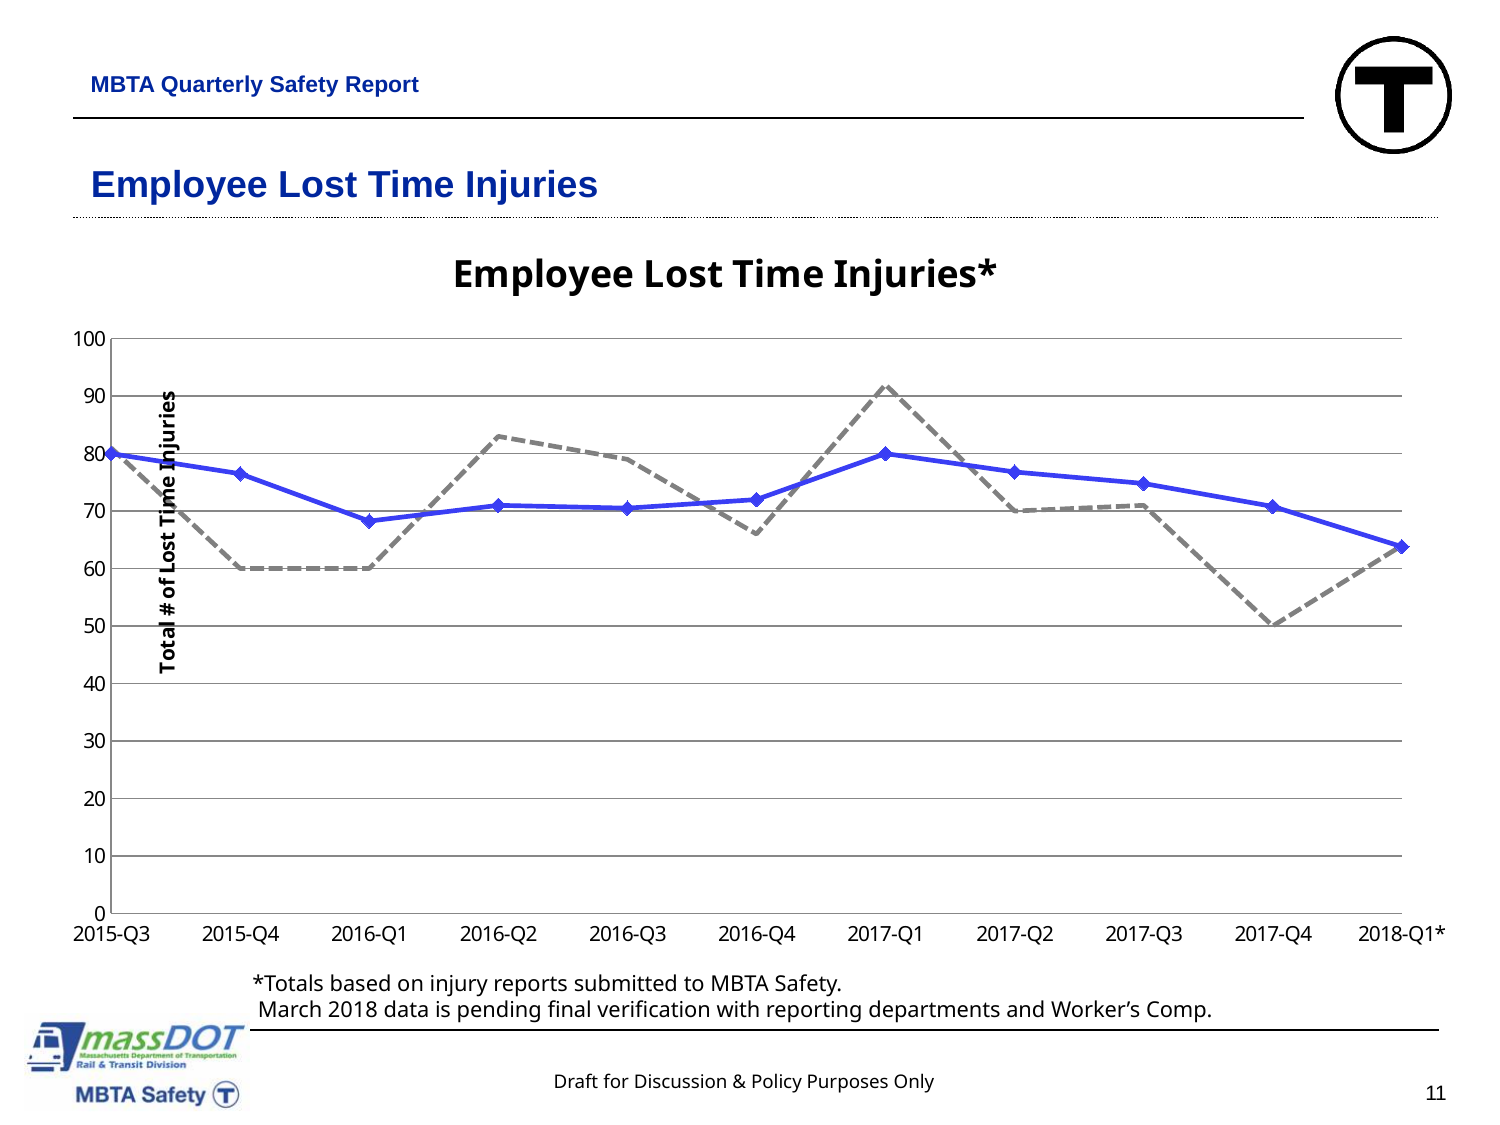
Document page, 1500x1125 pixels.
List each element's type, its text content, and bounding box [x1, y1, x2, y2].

list MBTA Quarterly Safety Report [75, 62, 1275, 100]
text_box Draft for Discussion & Policy Purposes Only [254, 1062, 1463, 1100]
title Employee Lost Time Injuries [75, 135, 1348, 210]
picture [24, 1013, 251, 1115]
chart [0, 212, 1476, 963]
text_box *Totals based on injury reports submitted to MBTA Safety. March 2018 data is pending final verification with reporting departments and Worker’s Comp. [237, 962, 1500, 1030]
picture [1335, 36, 1452, 154]
